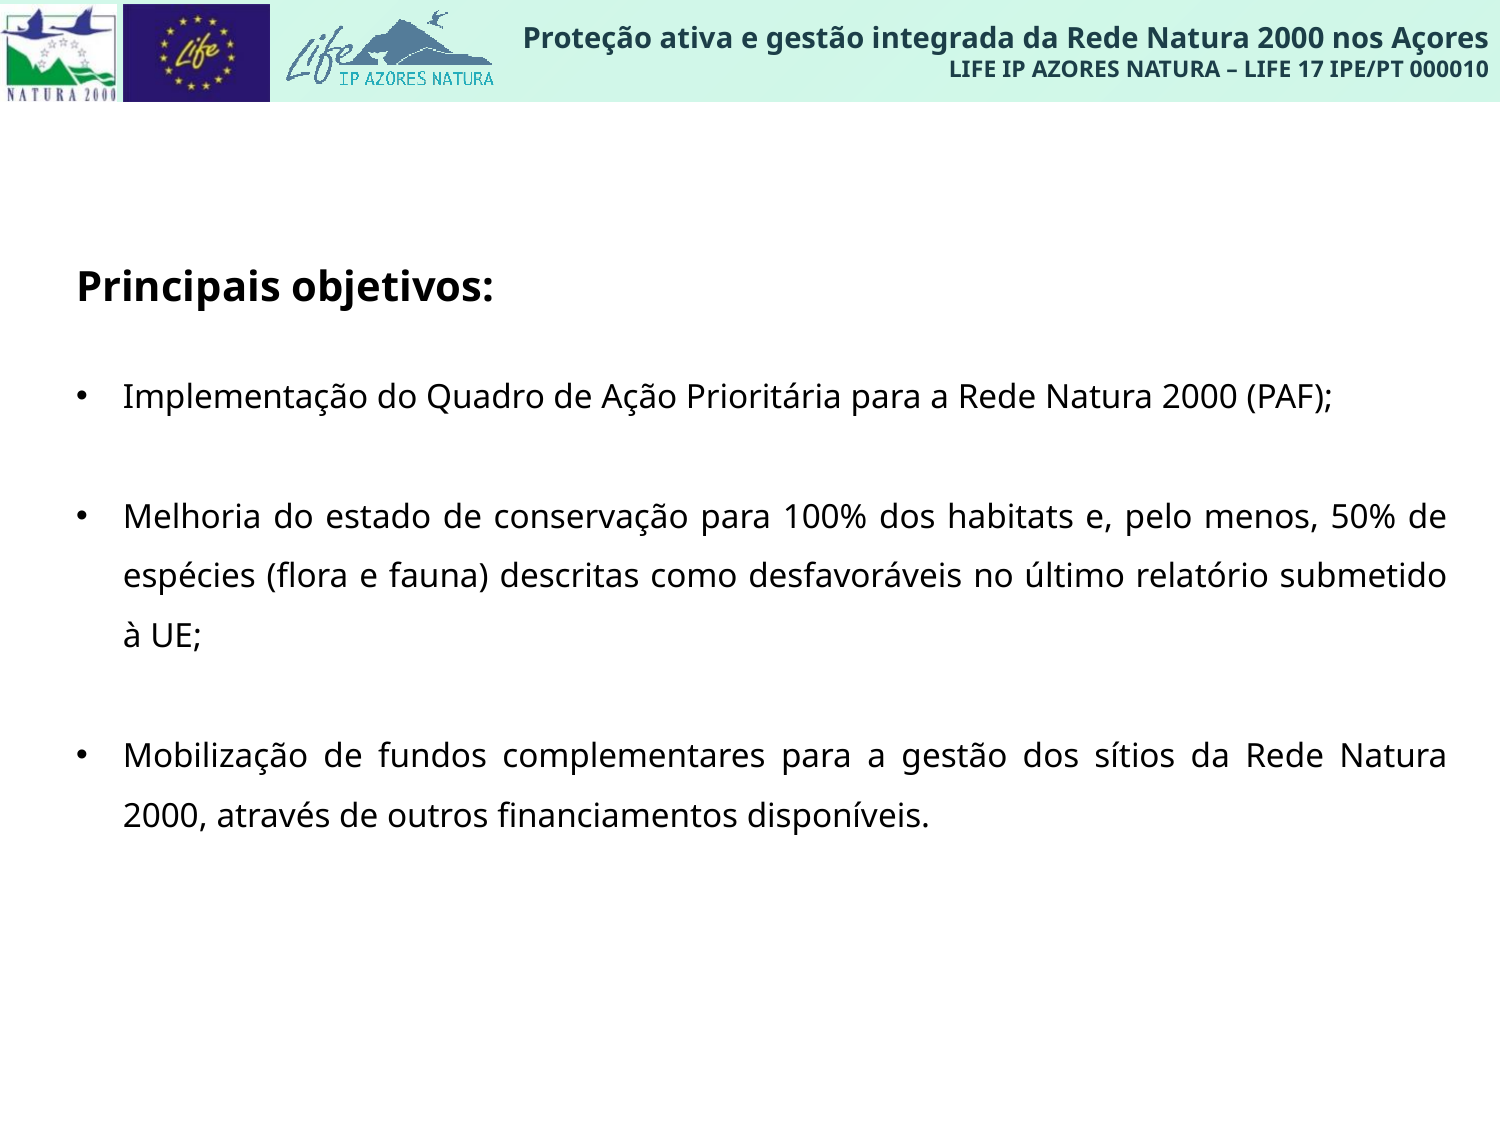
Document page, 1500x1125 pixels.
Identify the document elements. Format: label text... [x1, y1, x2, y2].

picture [253, 0, 526, 185]
text_box Principais objetivos: Implementação do Quadro de Ação Prioritária para a Rede Natura 2000 (PAF); Melhoria do estado de conservação para 100% dos habitats e, pelo menos, 50% de espécies (flora e fauna) descritas como desfavoráveis no último relatório submetido à UE; Mobilização de fundos complementares para a gestão dos sítios da Rede Natura 2000, através de outros financiamentos disponíveis. [61, 252, 1465, 881]
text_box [0, 0, 253, 102]
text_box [526, 0, 1500, 102]
